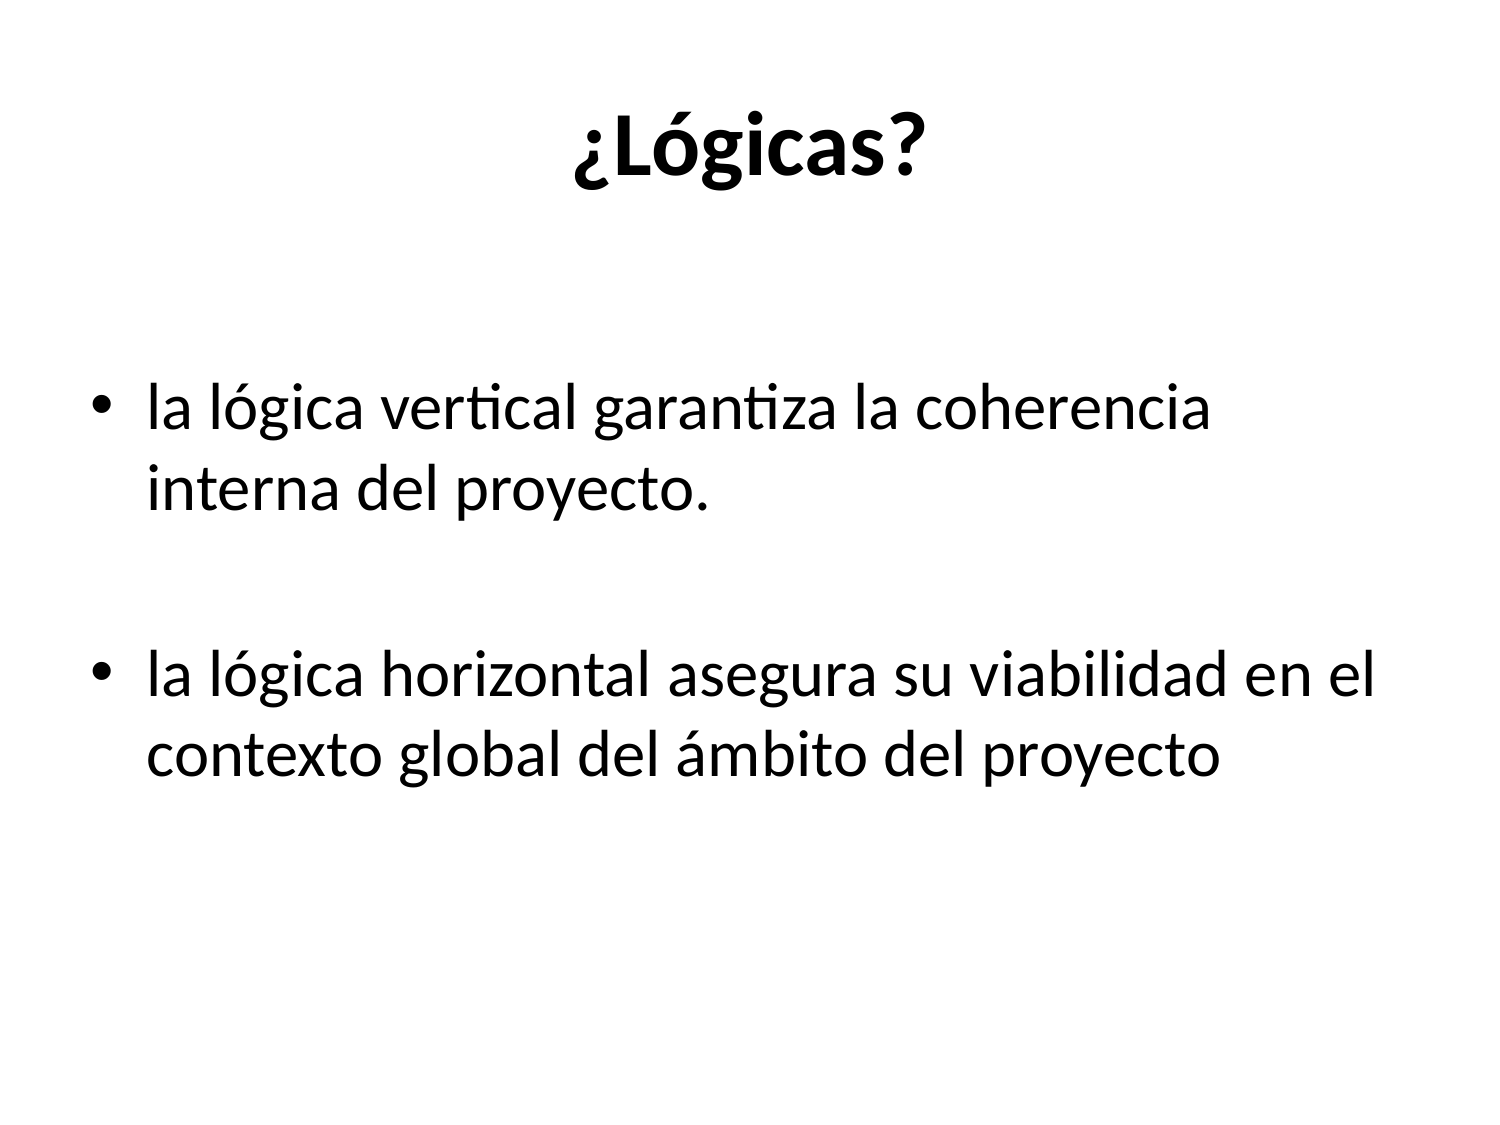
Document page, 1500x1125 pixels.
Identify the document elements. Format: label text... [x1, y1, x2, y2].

title ¿Lógicas? [75, 45, 1425, 233]
list la lógica vertical garantiza la coherencia interna del proyecto. la lógica horizontal asegura su viabilidad en el contexto global del ámbito del proyecto [75, 262, 1425, 1005]
